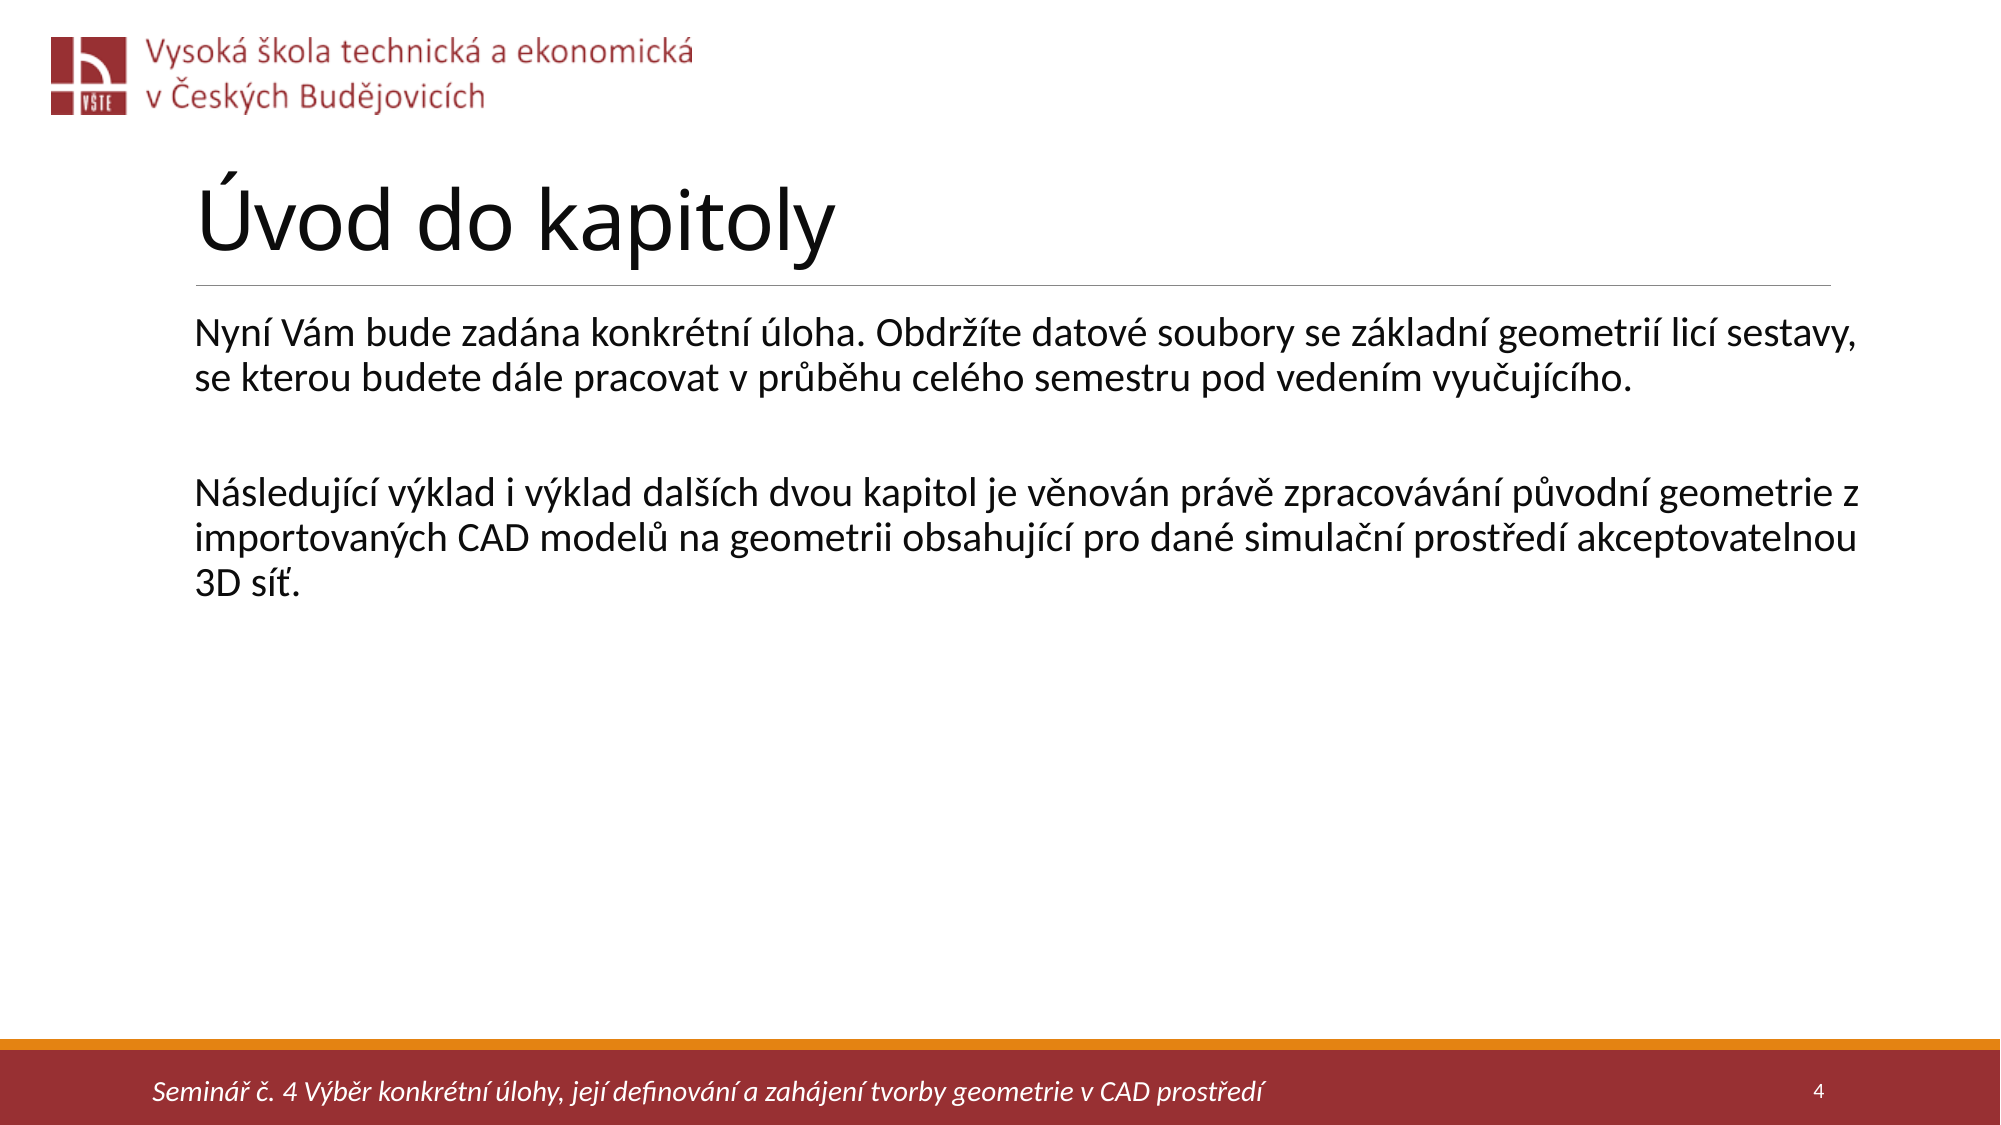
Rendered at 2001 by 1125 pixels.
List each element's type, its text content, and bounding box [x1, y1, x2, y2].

footer Seminář č. 4 Výběr konkrétní úlohy, její definování a zahájení tvorby geometrie v CAD prostředí [137, 1059, 1437, 1120]
list Nyní Vám bude zadána konkrétní úloha. Obdržíte datové soubory se základní geometrií licí sestavy, se kterou budete dále pracovat v průběhu celého semestru pod vedením vyučujícího. Následující výklad i výklad dalších dvou kapitol je věnován právě zpracovávání původní geometrie z importovaných CAD modelů na geometrii obsahující pro dané simulační prostředí akceptovatelnou 3D síť. [161, 302, 1863, 963]
picture [50, 37, 693, 115]
title Úvod do kapitoly [180, 136, 1863, 275]
slide_number 4 [1624, 1059, 1840, 1120]
